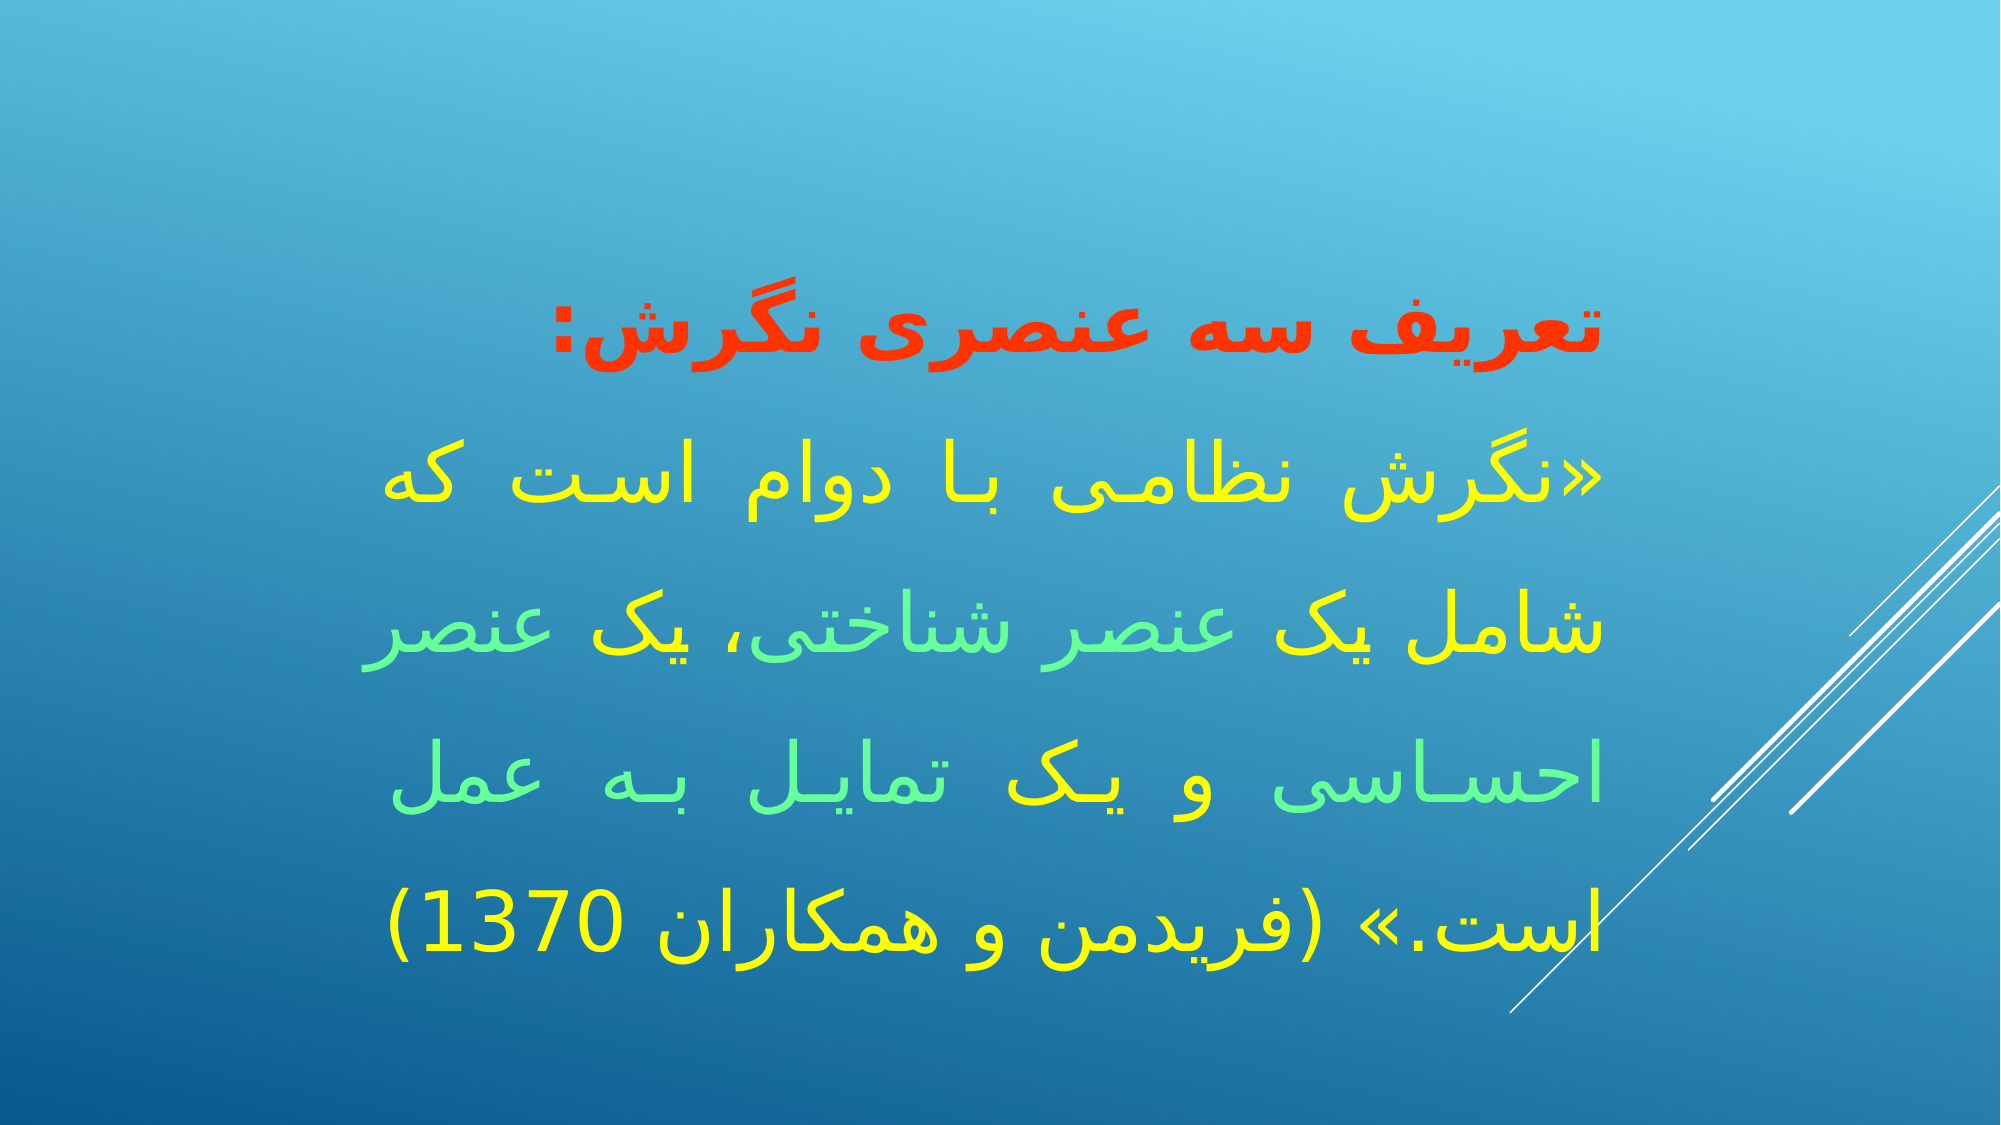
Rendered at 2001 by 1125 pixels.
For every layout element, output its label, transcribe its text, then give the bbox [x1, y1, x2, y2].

text_box تعریف سه عنصری نگرش: «نگرش نظامی با دوام است که شامل یک عنصر شناختی، یک عنصر احساسی و یک تمایل به عمل است.» (فریدمن و همکاران 1370) [347, 211, 1623, 976]
